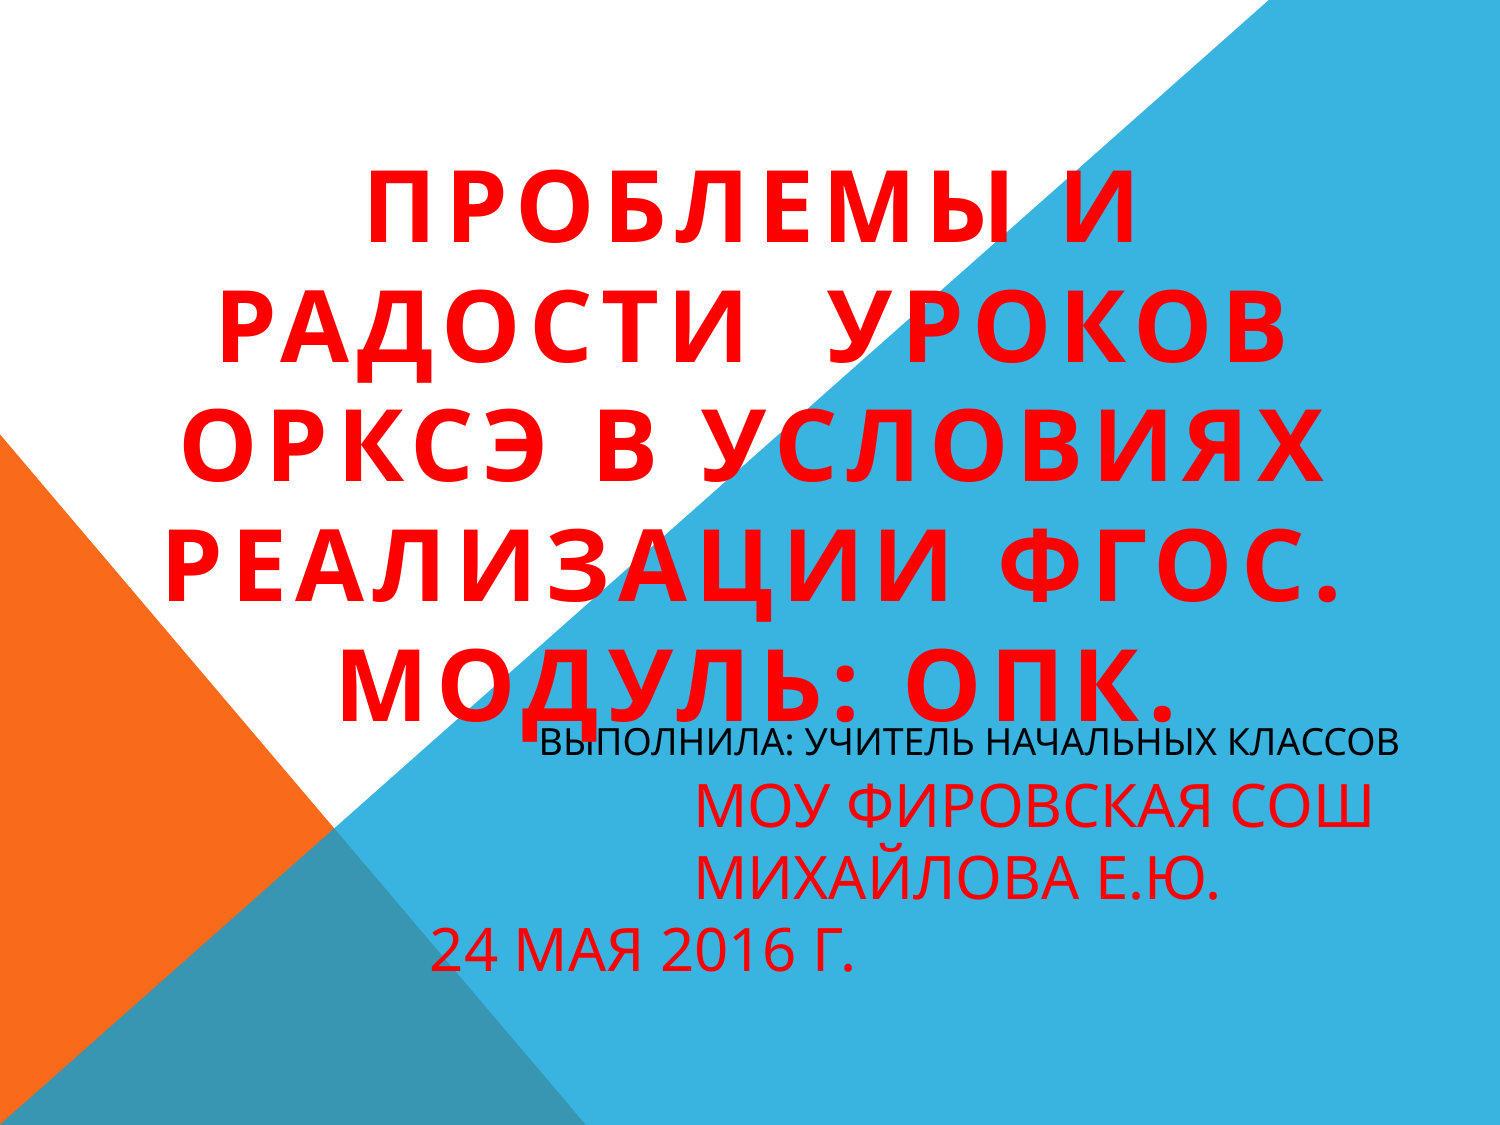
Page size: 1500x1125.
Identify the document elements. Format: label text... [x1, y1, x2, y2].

title Выполнила: учитель начальных классов МОУ Фировская СОШ Михайлова е.Ю. 24 мая 2016 г. [58, 644, 1447, 985]
subtitle Проблемы и радости уроков ОРКСЭ в условиях реализации ФГОС. Модуль: ОПК. [62, 140, 1450, 457]
